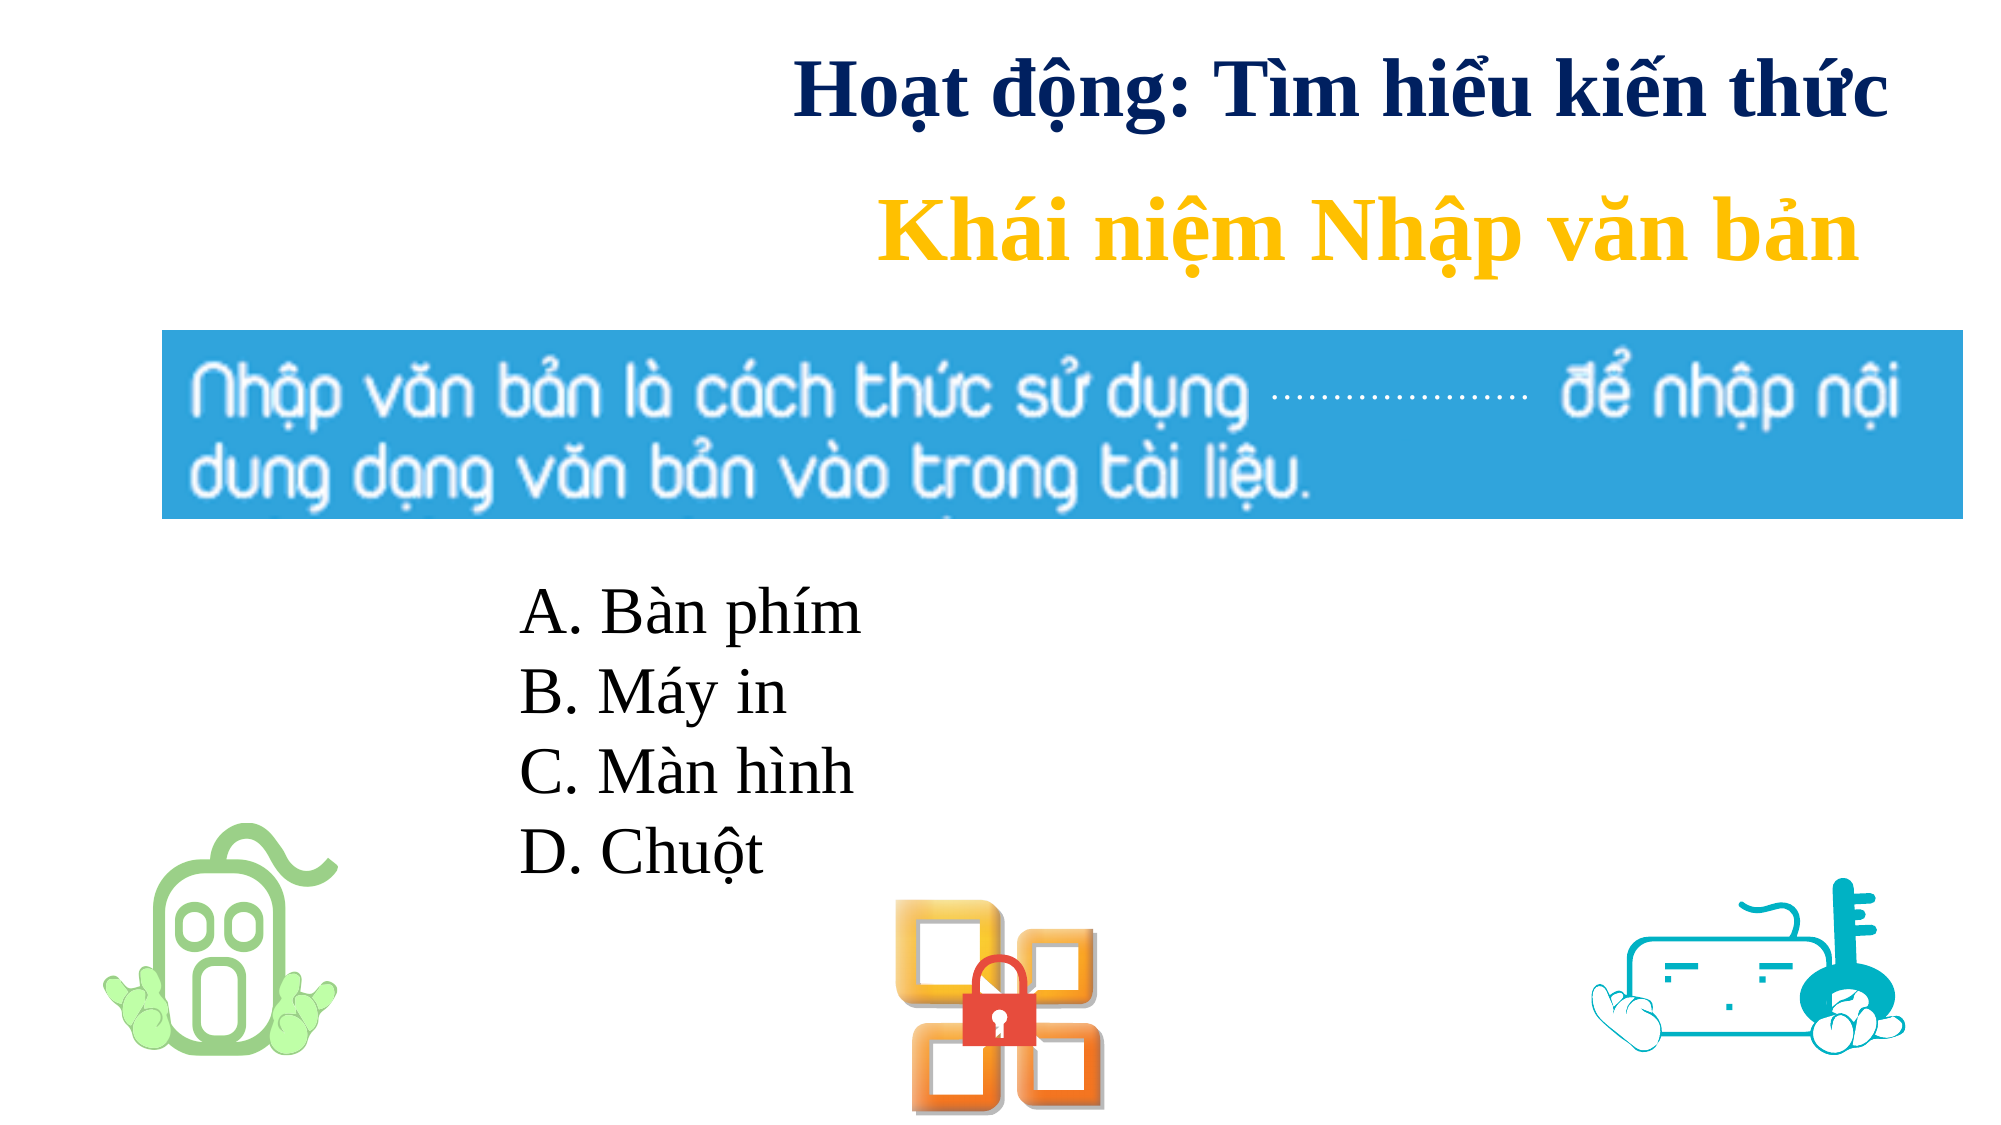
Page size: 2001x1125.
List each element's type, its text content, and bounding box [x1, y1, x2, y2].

text_box Khái niệm Nhập văn bản [862, 161, 2000, 286]
list Hoạt động: Tìm hiểu kiến thức [300, 37, 1906, 122]
picture [162, 330, 1963, 519]
text_box Bàn phím Máy in Màn hình Chuột [504, 559, 878, 895]
